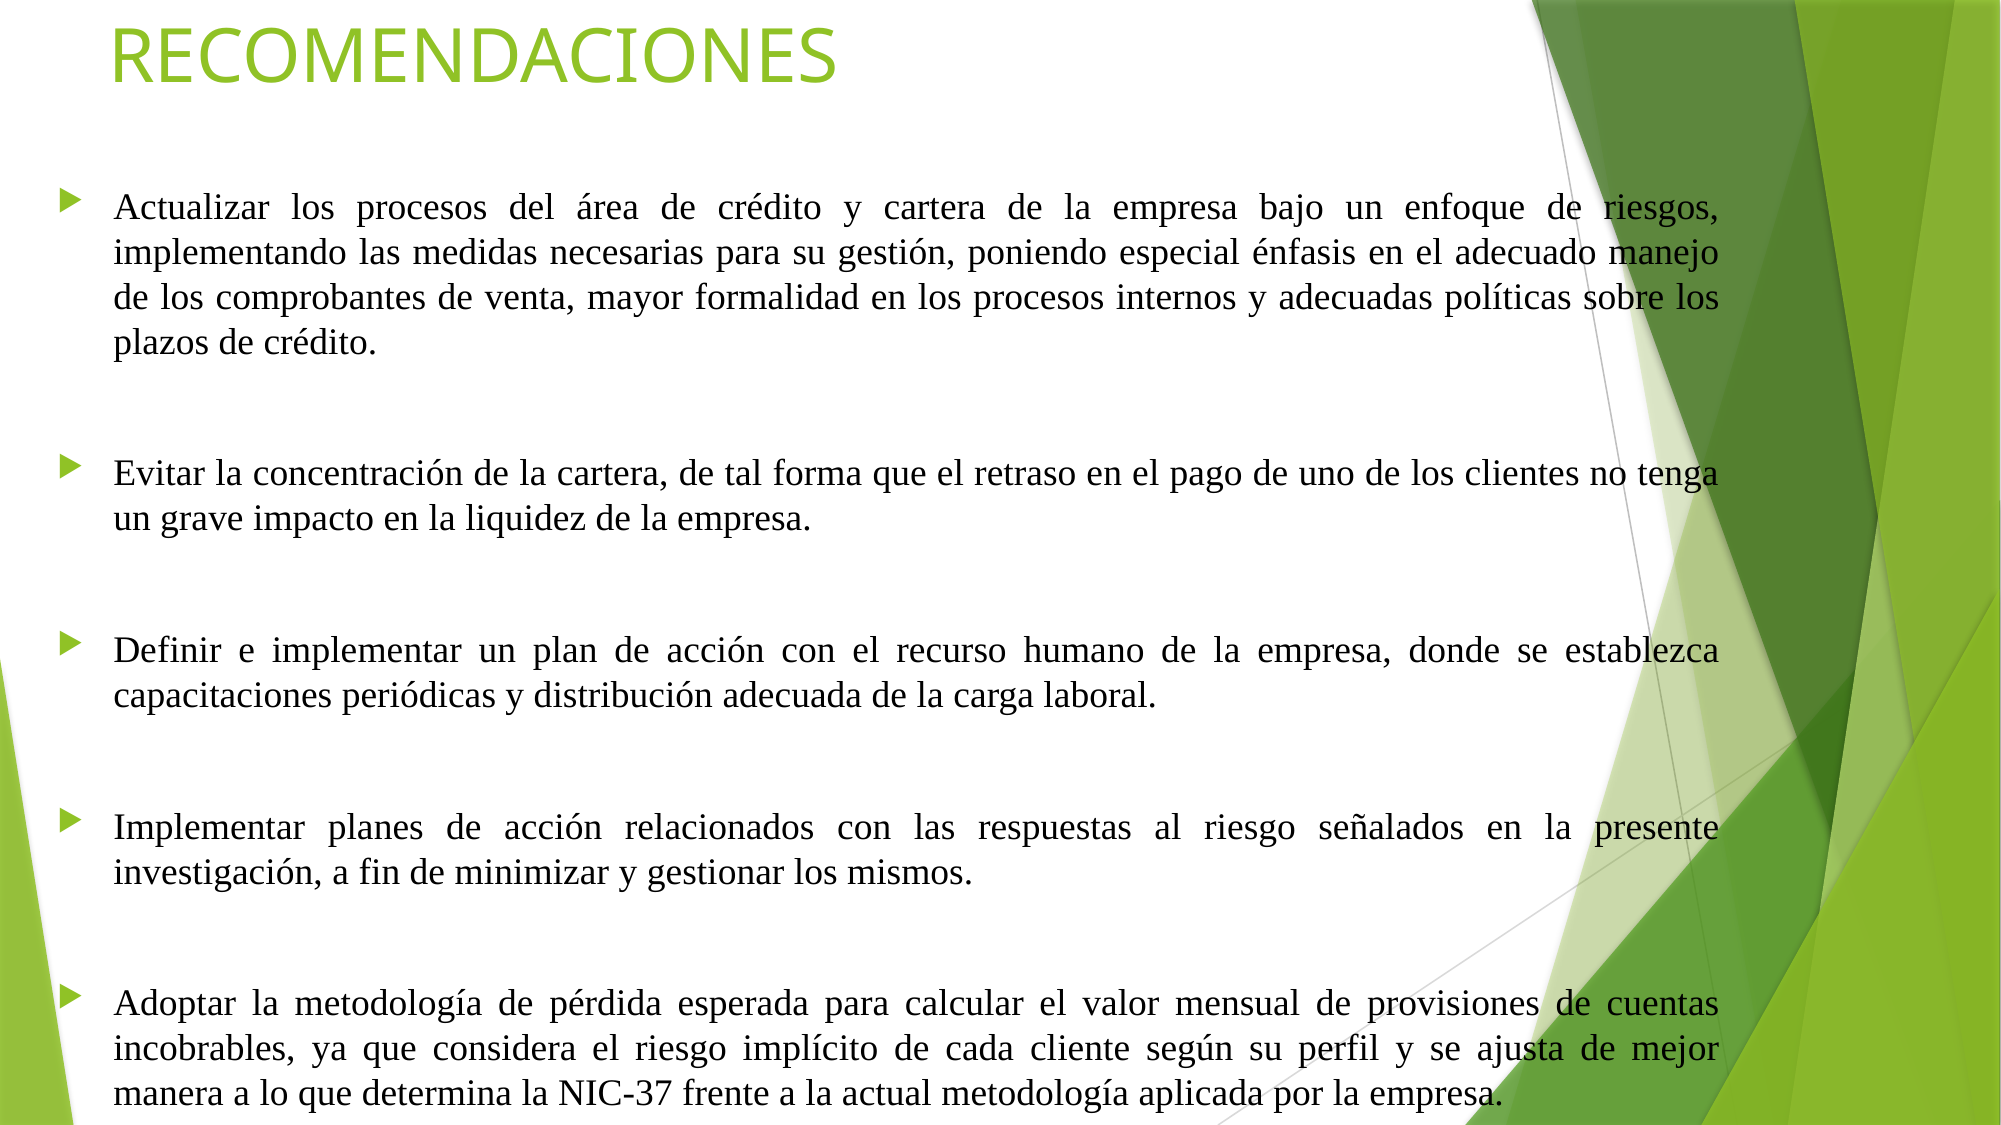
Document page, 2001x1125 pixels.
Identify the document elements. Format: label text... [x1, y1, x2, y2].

title RECOMENDACIONES [93, 0, 1504, 108]
list Actualizar los procesos del área de crédito y cartera de la empresa bajo un enfoque de riesgos, implementando las medidas necesarias para su gestión, poniendo especial énfasis en el adecuado manejo de los comprobantes de venta, mayor formalidad en los procesos internos y adecuadas políticas sobre los plazos de crédito. Evitar la concentración de la cartera, de tal forma que el retraso en el pago de uno de los clientes no tenga un grave impacto en la liquidez de la empresa. Definir e implementar un plan de acción con el recurso humano de la empresa, donde se establezca capacitaciones periódicas y distribución adecuada de la carga laboral. Implementar planes de acción relacionados con las respuestas al riesgo señalados en la presente investigación, a fin de minimizar y gestionar los mismos. Adoptar la metodología de pérdida esperada para calcular el valor mensual de provisiones de cuentas incobrables, ya que considera el riesgo implícito de cada cliente según su perfil y se ajusta de mejor manera a lo que determina la NIC-37 frente a la actual metodología aplicada por la empresa. [42, 108, 1737, 1104]
